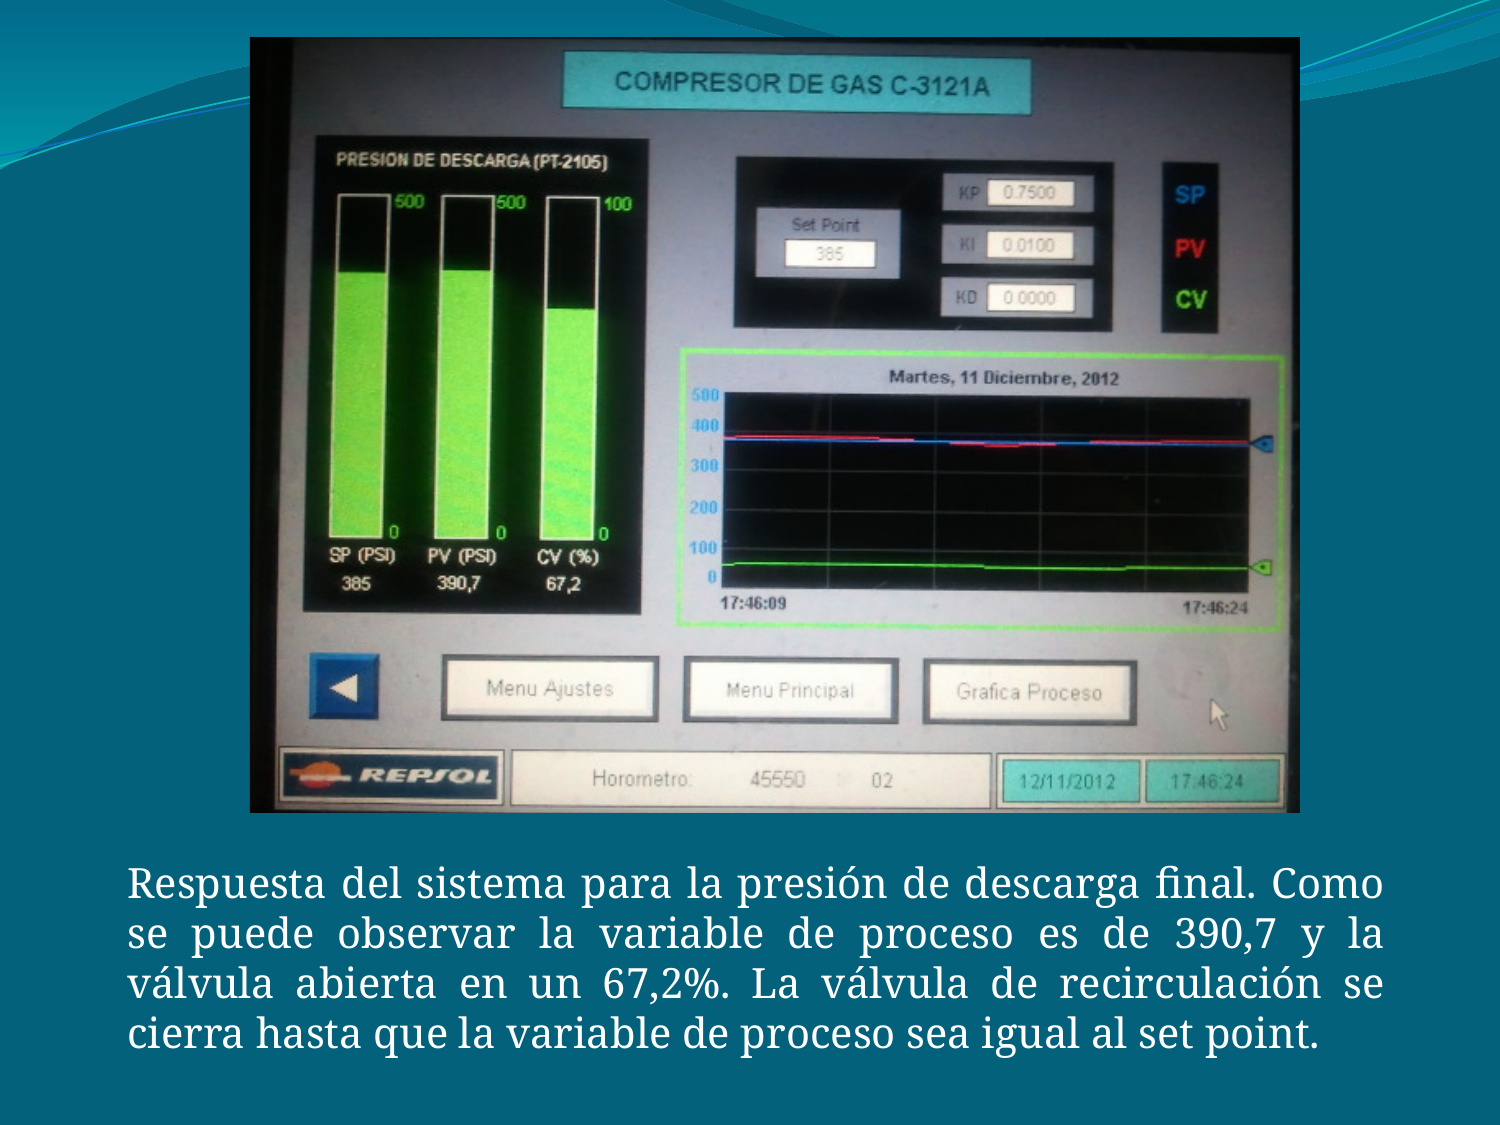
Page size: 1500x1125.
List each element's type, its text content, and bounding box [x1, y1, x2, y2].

text_box Respuesta del sistema para la presión de descarga final. Como se puede observar la variable de proceso es de 390,7 y la válvula abierta en un 67,2%. La válvula de recirculación se cierra hasta que la variable de proceso sea igual al set point. [112, 849, 1400, 1065]
picture [251, 37, 1301, 812]
